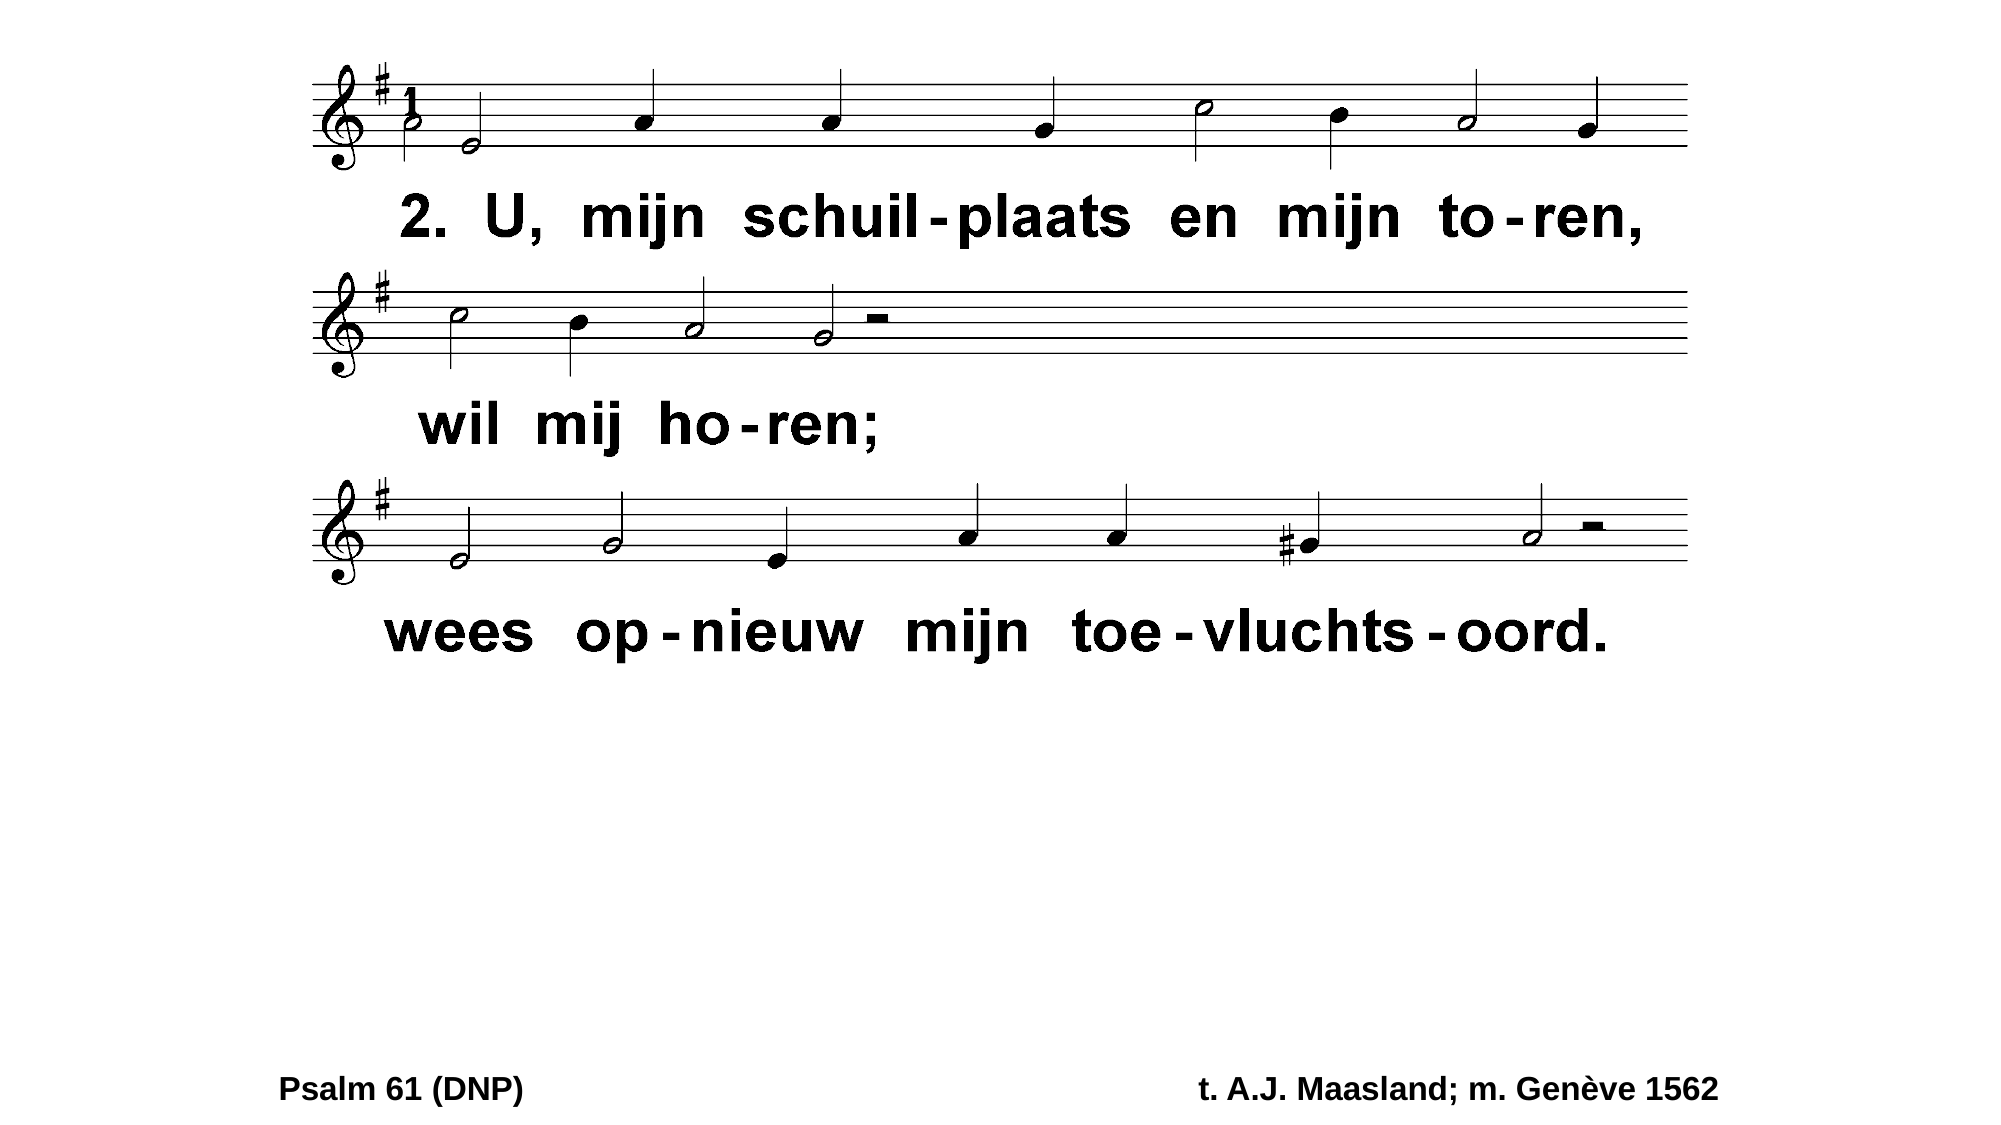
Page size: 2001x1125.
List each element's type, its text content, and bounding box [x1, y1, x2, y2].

text_box Psalm 61 (DNP) t. A.J. Maasland; m. Genève 1562 [263, 1059, 1745, 1115]
picture [312, 62, 1688, 664]
